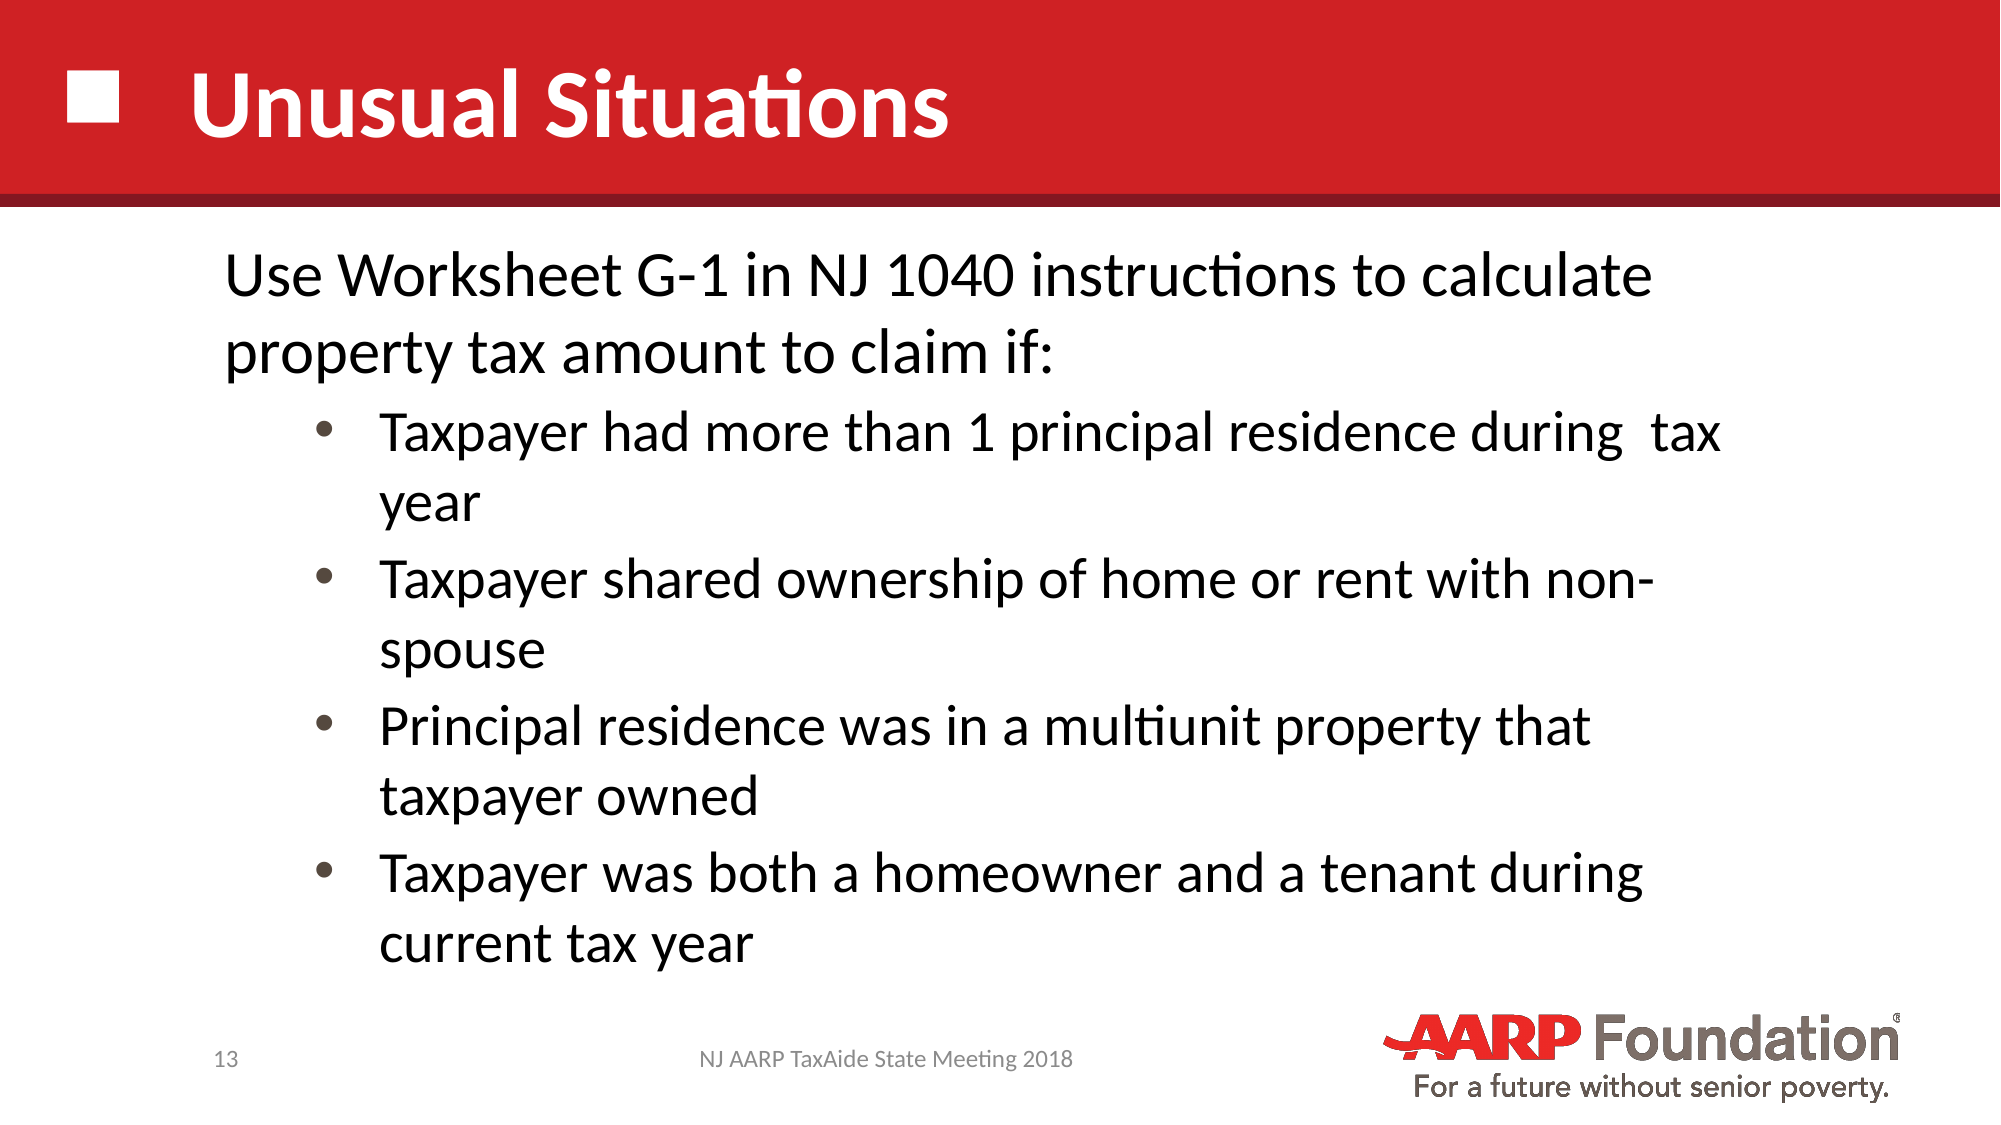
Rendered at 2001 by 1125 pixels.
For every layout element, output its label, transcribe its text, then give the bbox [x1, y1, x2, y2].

footer NJ AARP TaxAide State Meeting 2018 [570, 1027, 1204, 1088]
slide_number 13 [99, 1027, 254, 1088]
list Use Worksheet G-1 in NJ 1040 instructions to calculate property tax amount to claim if: Taxpayer had more than 1 principal residence during tax year Taxpayer shared ownership of home or rent with non-spouse Principal residence was in a multiunit property that taxpayer owned Taxpayer was both a homeowner and a tenant during current tax year [209, 224, 1810, 986]
picture [1383, 1012, 1900, 1103]
title Unusual Situations [174, 4, 1913, 193]
